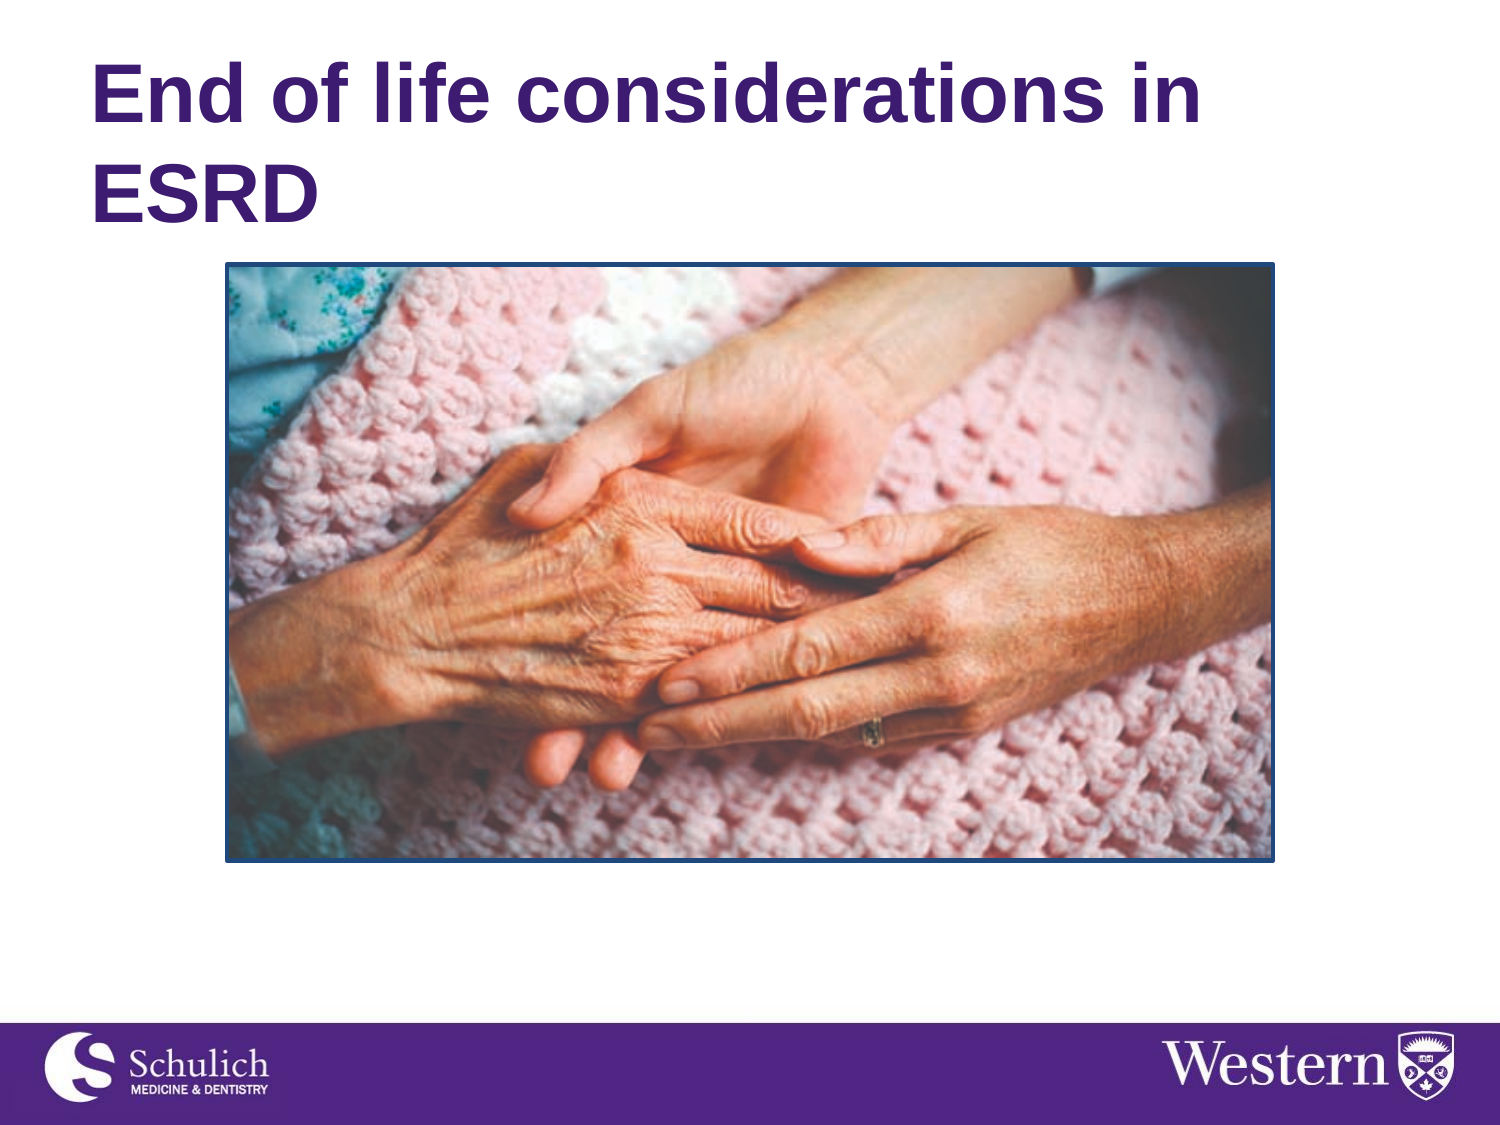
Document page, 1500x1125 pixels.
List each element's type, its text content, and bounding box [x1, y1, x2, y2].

title End of life considerations in ESRD [75, 45, 1425, 233]
picture [0, 0, 1500, 1125]
